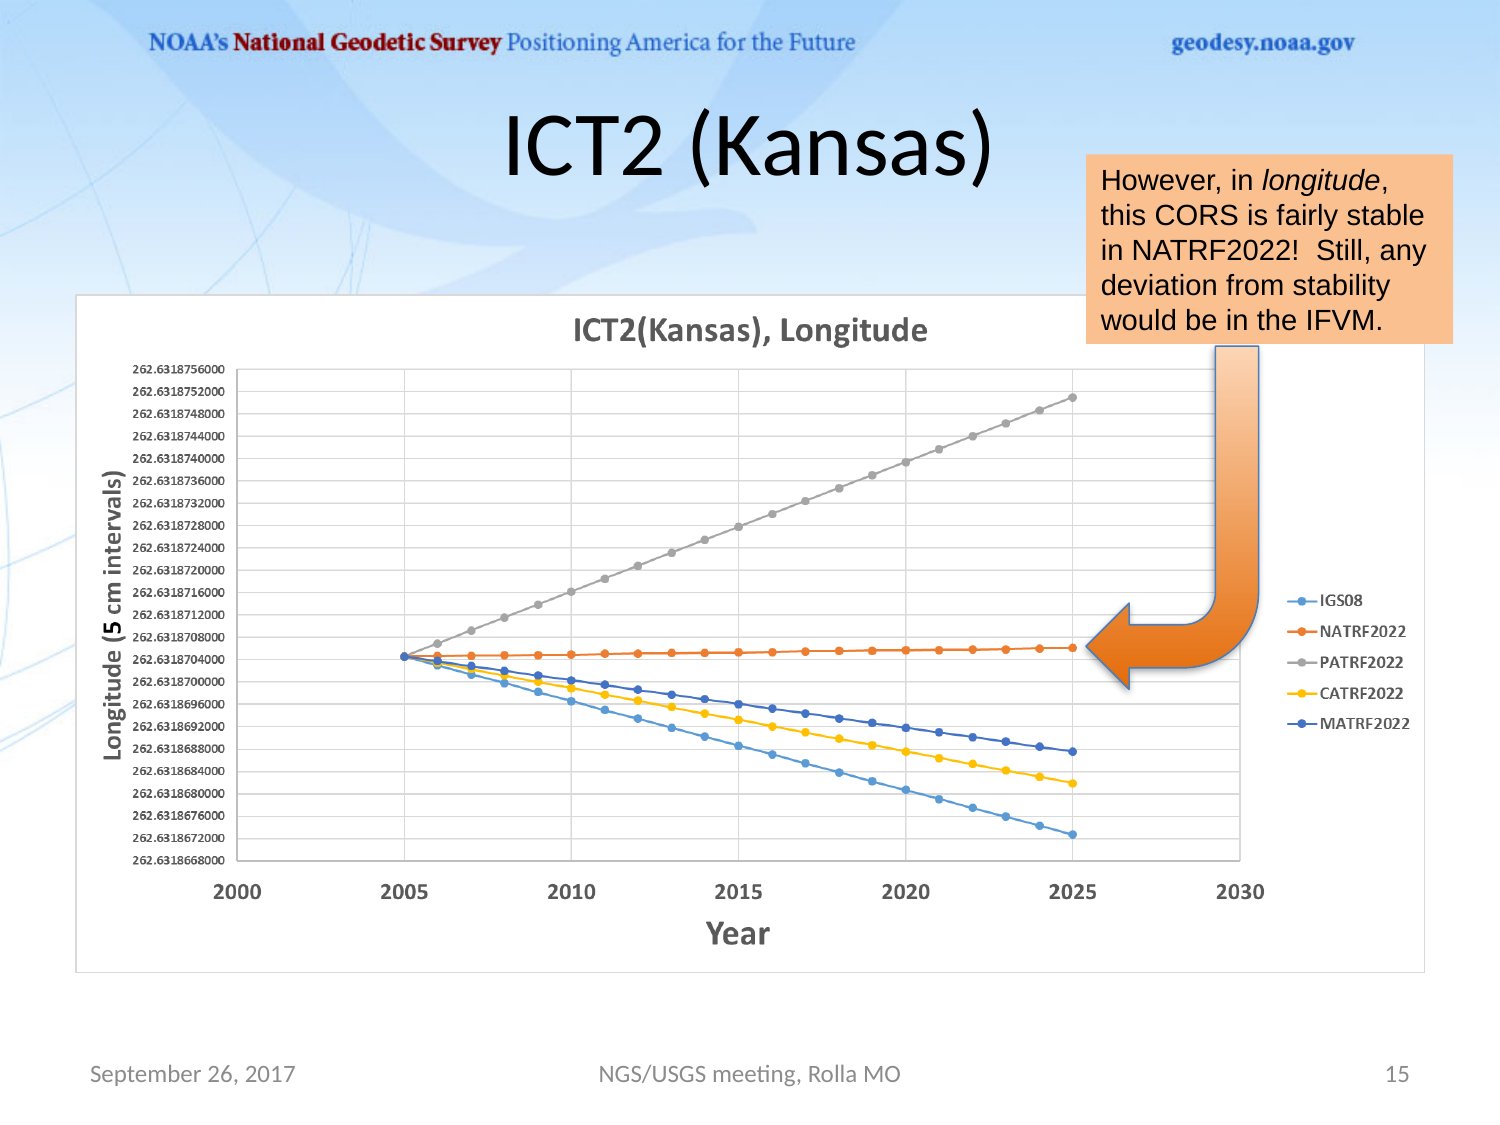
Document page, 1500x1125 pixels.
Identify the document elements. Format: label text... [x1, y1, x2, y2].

slide_number 15 [1074, 1042, 1425, 1103]
text_box However, in longitude, this CORS is fairly stable in NATRF2022! Still, any deviation from stability would be in the IFVM. [1086, 154, 1454, 344]
footer NGS/USGS meeting, Rolla MO [512, 1042, 988, 1103]
title ICT2 (Kansas) [75, 45, 1425, 233]
picture [0, 0, 1500, 1125]
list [74, 294, 1426, 973]
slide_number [75, 1042, 425, 1103]
